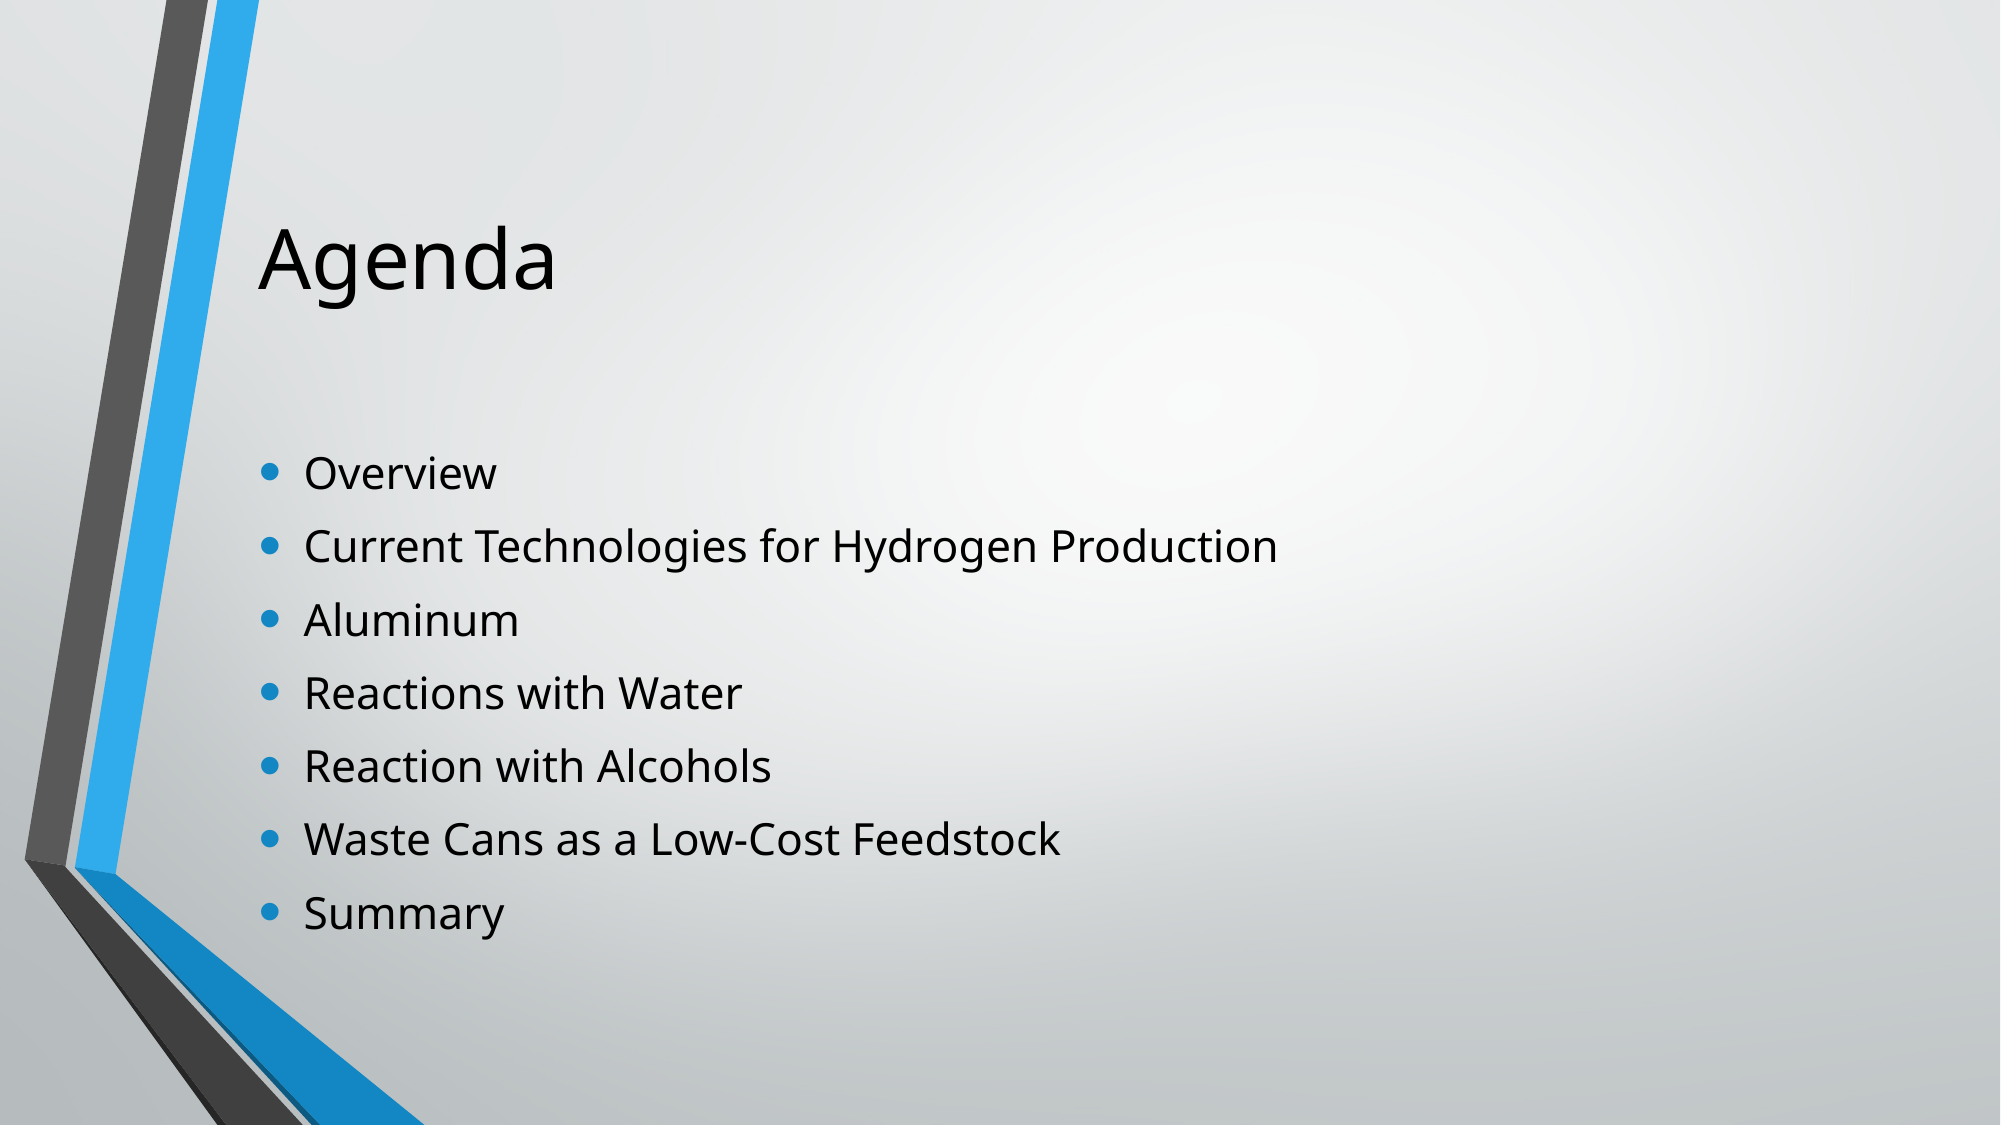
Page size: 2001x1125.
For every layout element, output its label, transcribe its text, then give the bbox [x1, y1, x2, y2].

title Agenda [243, 112, 1887, 400]
list Overview Current Technologies for Hydrogen Production Aluminum Reactions with Water Reaction with Alcohols Waste Cans as a Low-Cost Feedstock Summary [243, 437, 1887, 950]
